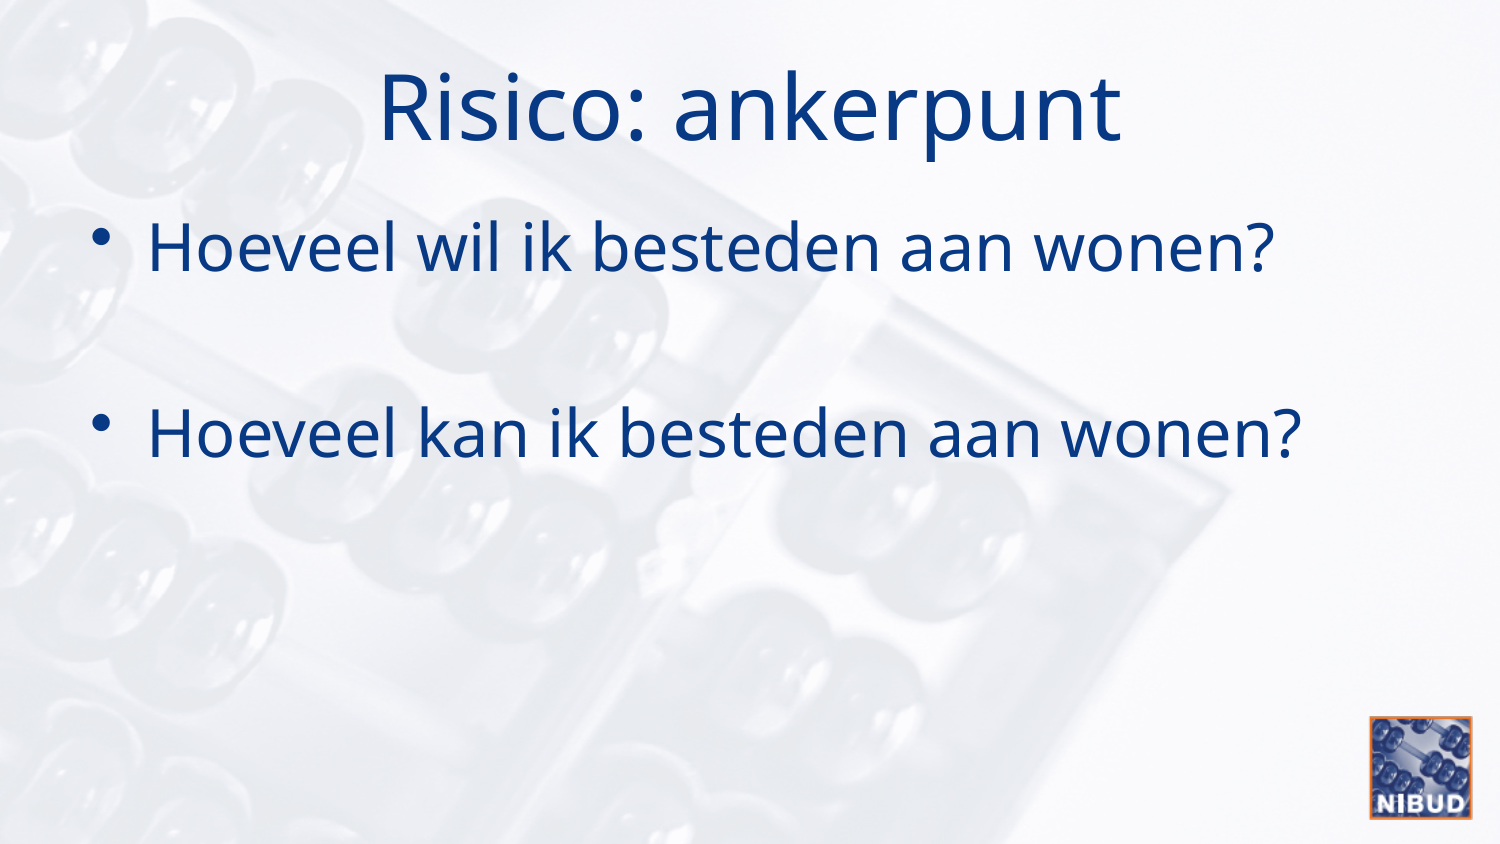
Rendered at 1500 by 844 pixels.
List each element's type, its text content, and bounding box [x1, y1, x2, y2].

picture [0, 0, 1500, 844]
list Hoeveel wil ik besteden aan wonen? Hoeveel kan ik besteden aan wonen? [74, 196, 1426, 754]
title Risico: ankerpunt [74, 33, 1426, 175]
